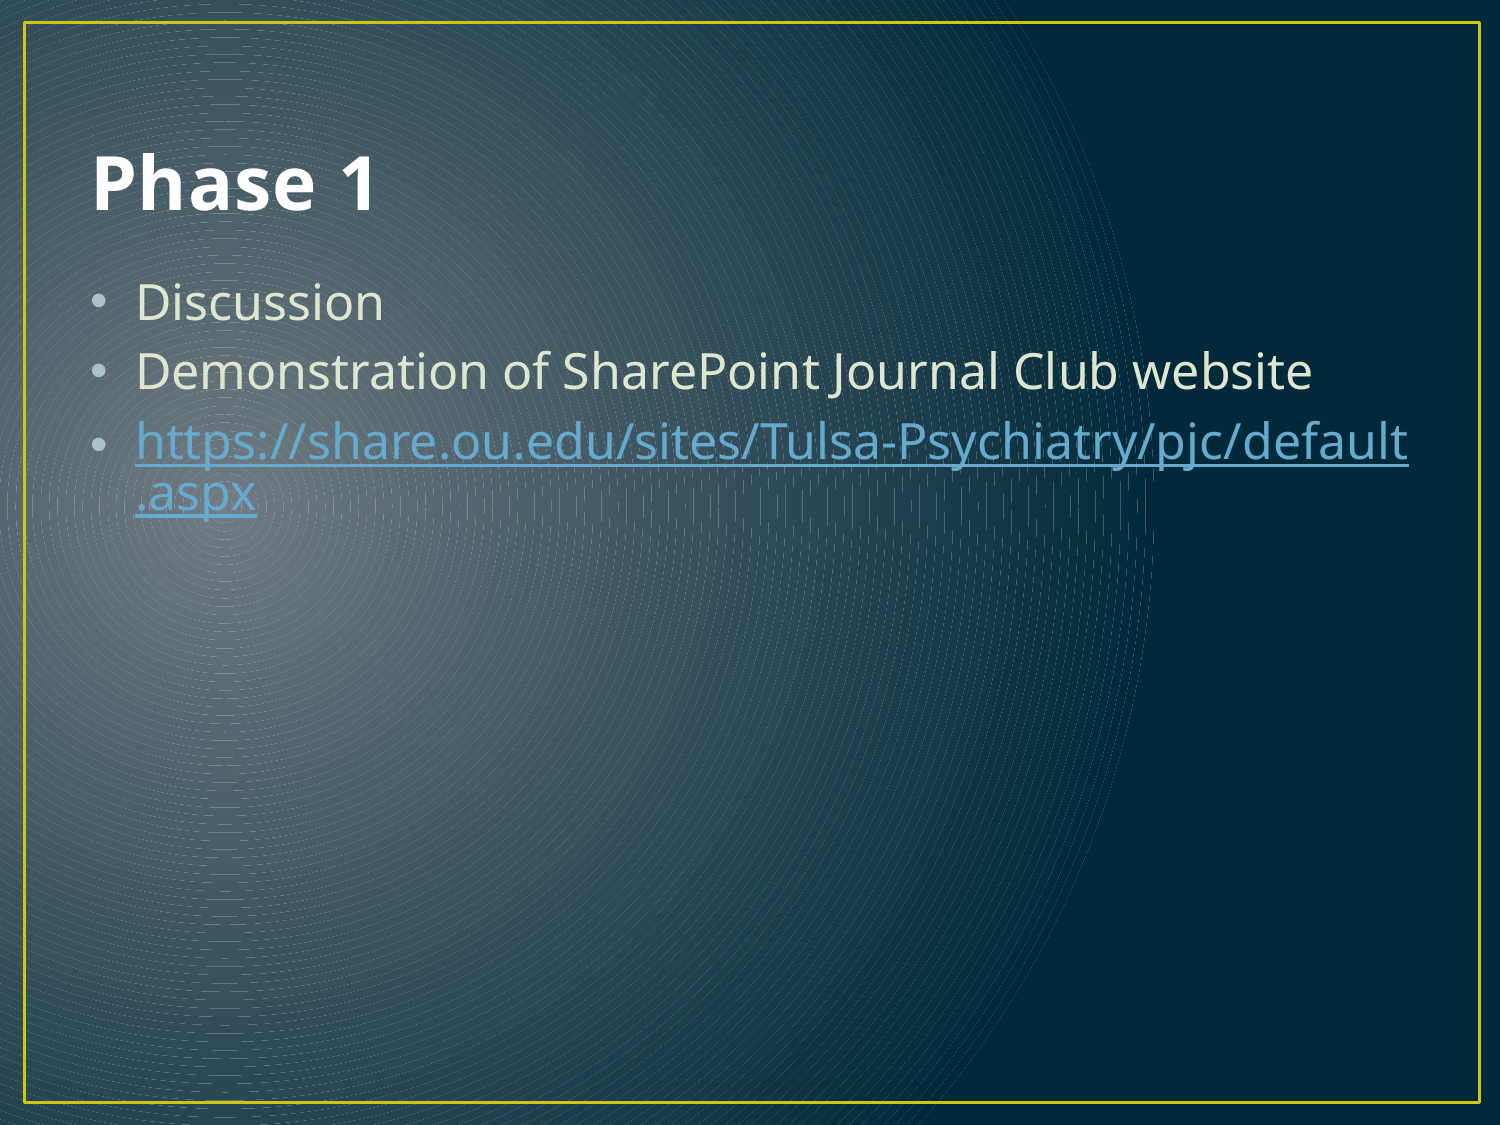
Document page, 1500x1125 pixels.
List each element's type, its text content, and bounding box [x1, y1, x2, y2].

list Discussion Demonstration of SharePoint Journal Club website https://share.ou.edu/sites/Tulsa-Psychiatry/pjc/default.aspx [75, 262, 1425, 1005]
title Phase 1 [75, 45, 1425, 233]
